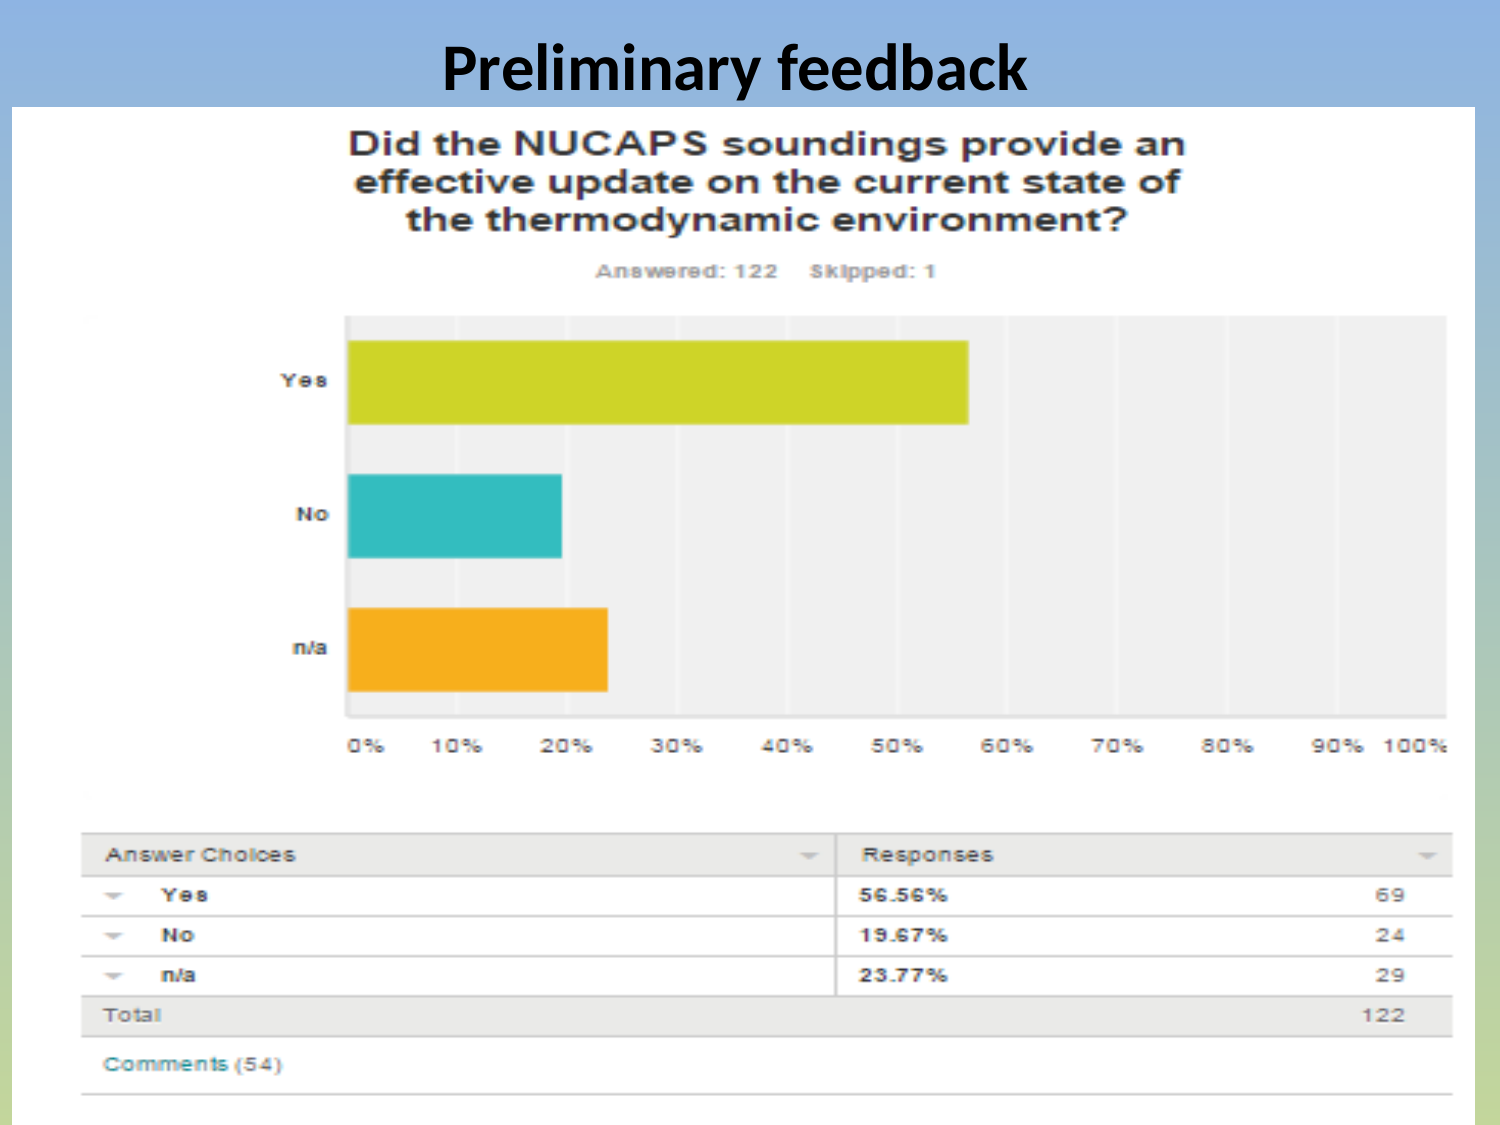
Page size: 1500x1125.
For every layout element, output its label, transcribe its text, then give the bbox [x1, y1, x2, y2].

text_box Preliminary feedback [427, 16, 1044, 105]
picture [12, 106, 1476, 1125]
